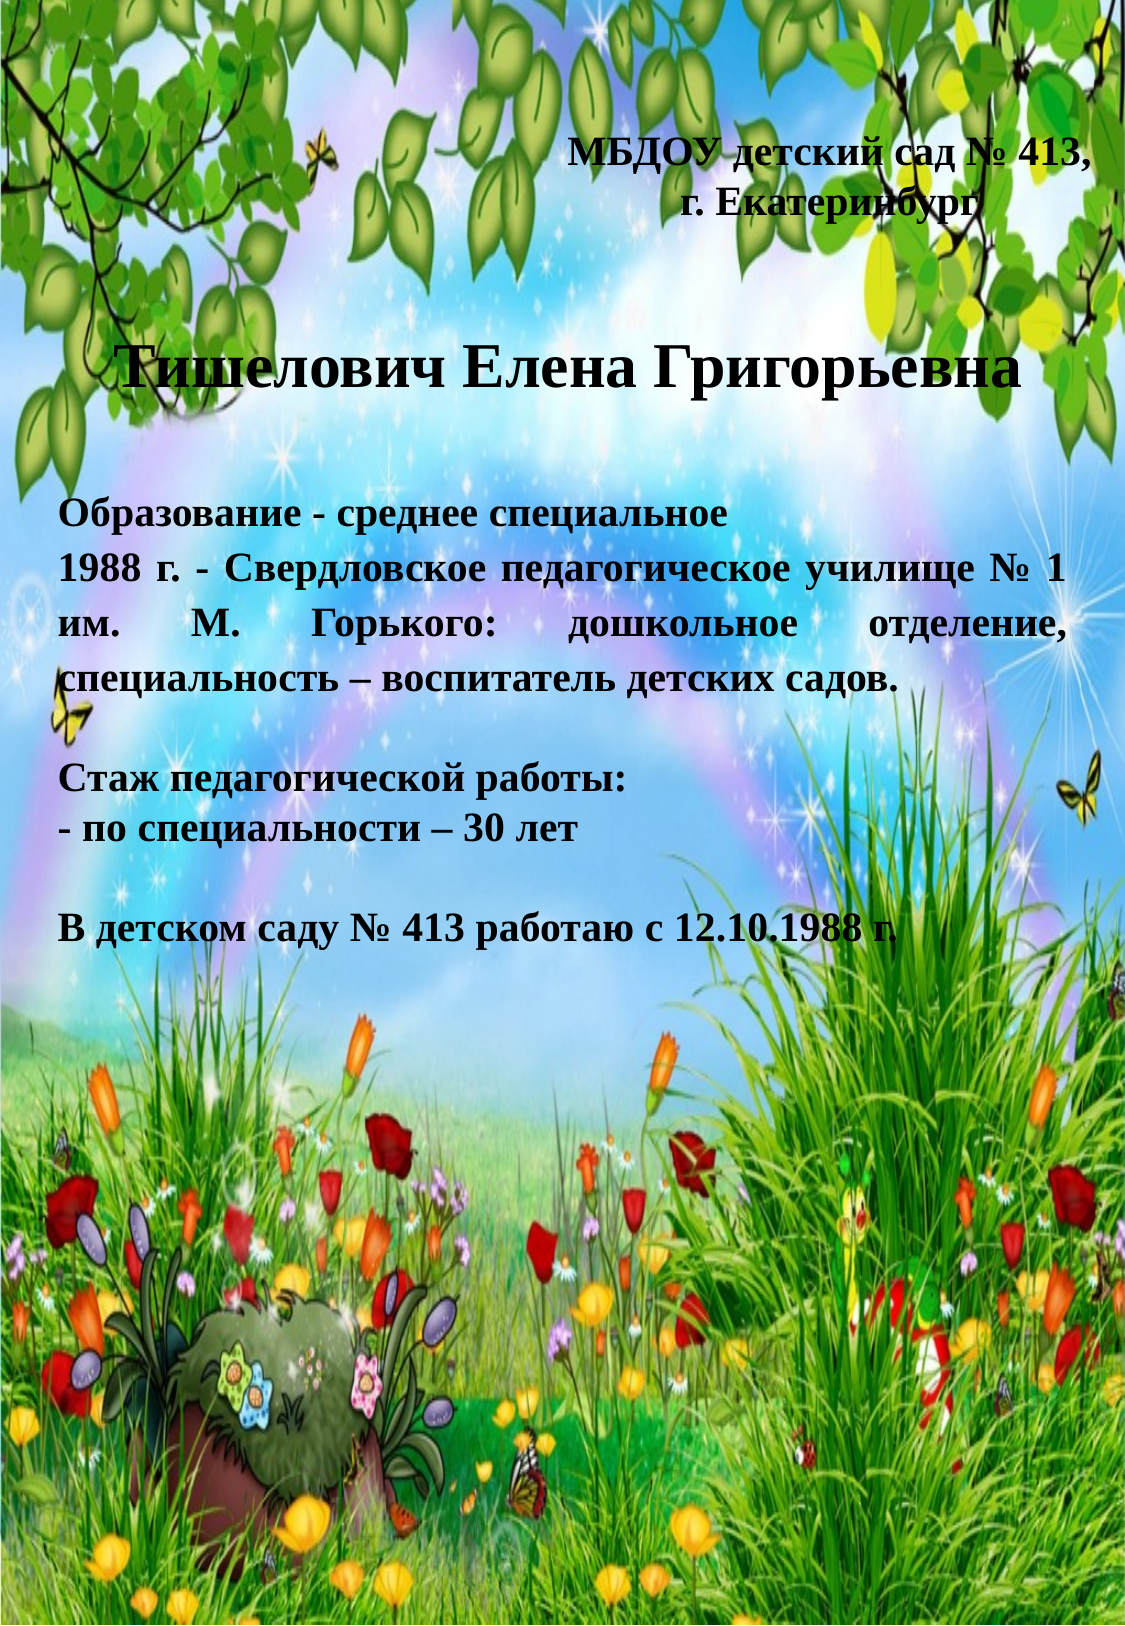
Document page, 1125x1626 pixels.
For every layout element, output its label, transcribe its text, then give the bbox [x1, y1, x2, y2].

subtitle Тишелович Елена Григорьевна [42, 316, 1094, 541]
picture [0, 0, 1125, 1625]
title МБДОУ детский сад № 413, г. Екатеринбург [534, 30, 1125, 317]
text_box Образование - среднее специальное 1988 г. - Свердловское педагогическое училище № 1 им. М. Горького: дошкольное отделение, специальность – воспитатель детских садов. Стаж педагогической работы: - по специальности – 30 лет В детском саду № 413 работаю с 12.10.1988 г. [42, 472, 1083, 958]
